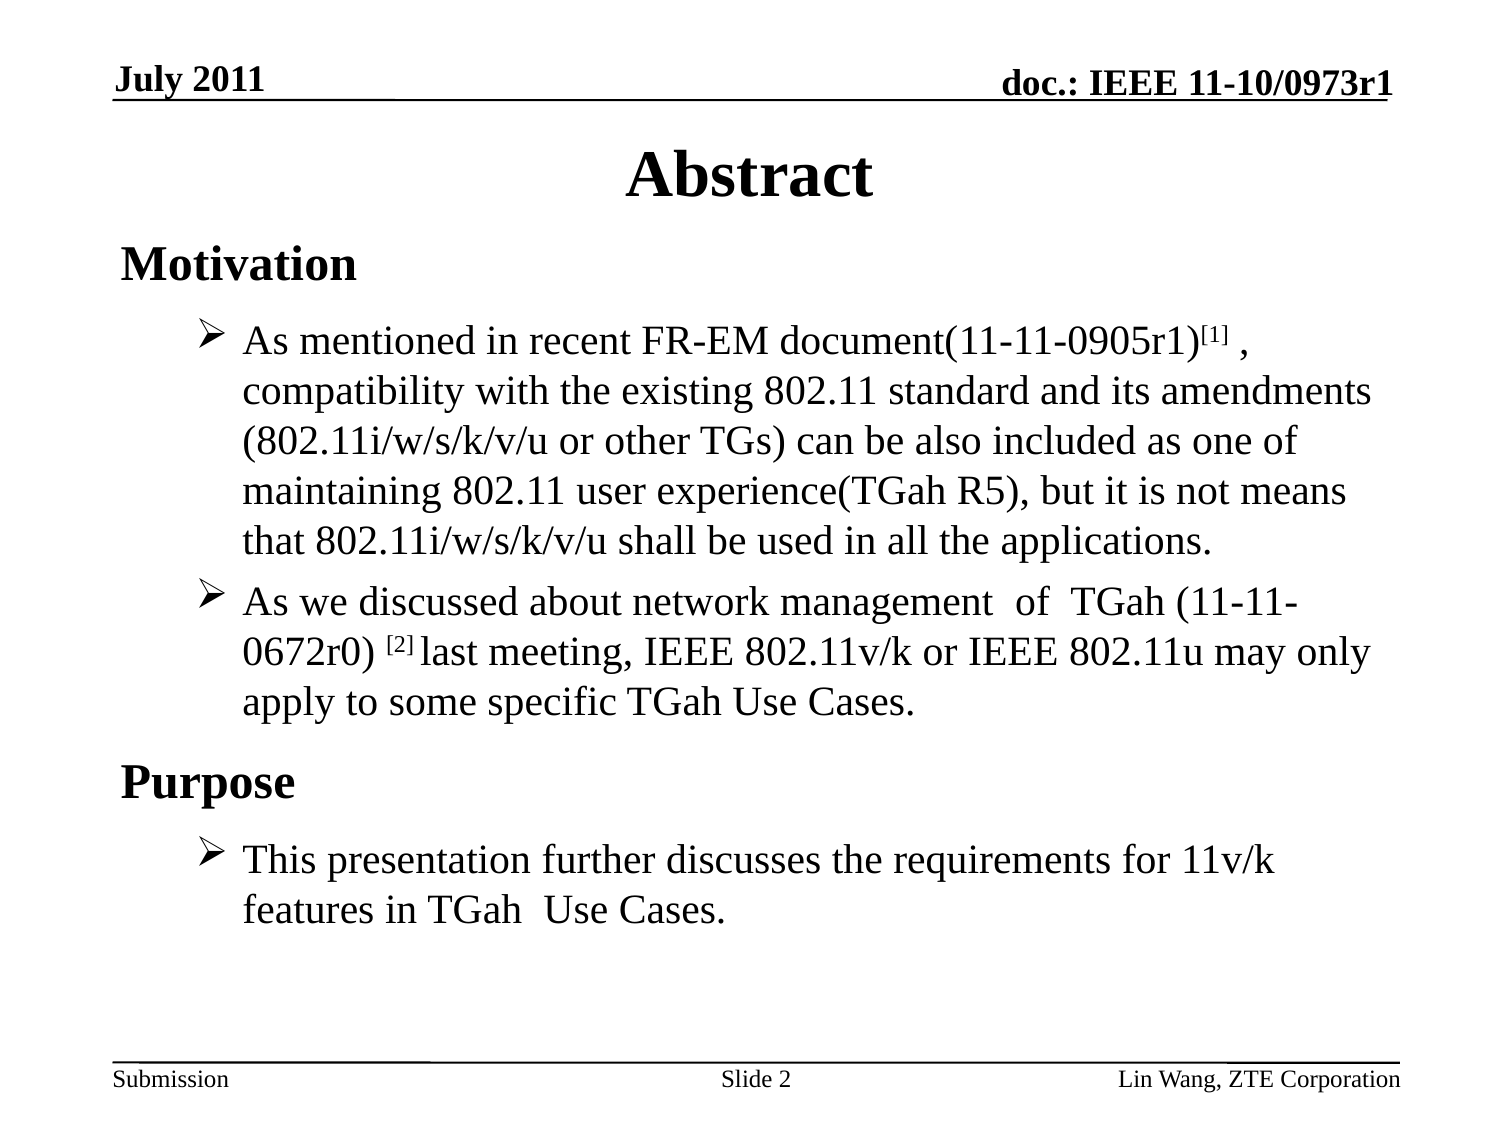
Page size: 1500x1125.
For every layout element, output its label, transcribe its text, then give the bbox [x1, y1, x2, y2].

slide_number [114, 54, 493, 100]
slide_number Slide 2 [712, 1061, 800, 1123]
title Abstract [112, 81, 1388, 222]
footer Lin Wang, ZTE Corporation [902, 1061, 1402, 1093]
list Motivation As mentioned in recent FR-EM document(11-11-0905r1)[1] , compatibility with the existing 802.11 standard and its amendments (802.11i/w/s/k/v/u or other TGs) can be also included as one of maintaining 802.11 user experience(TGah R5), but it is not means that 802.11i/w/s/k/v/u shall be used in all the applications. As we discussed about network management of TGah (11-11-0672r0) [2] last meeting, IEEE 802.11v/k or IEEE 802.11u may only apply to some specific TGah Use Cases. Purpose This presentation further discusses the requirements for 11v/k features in TGah Use Cases. [105, 222, 1407, 898]
